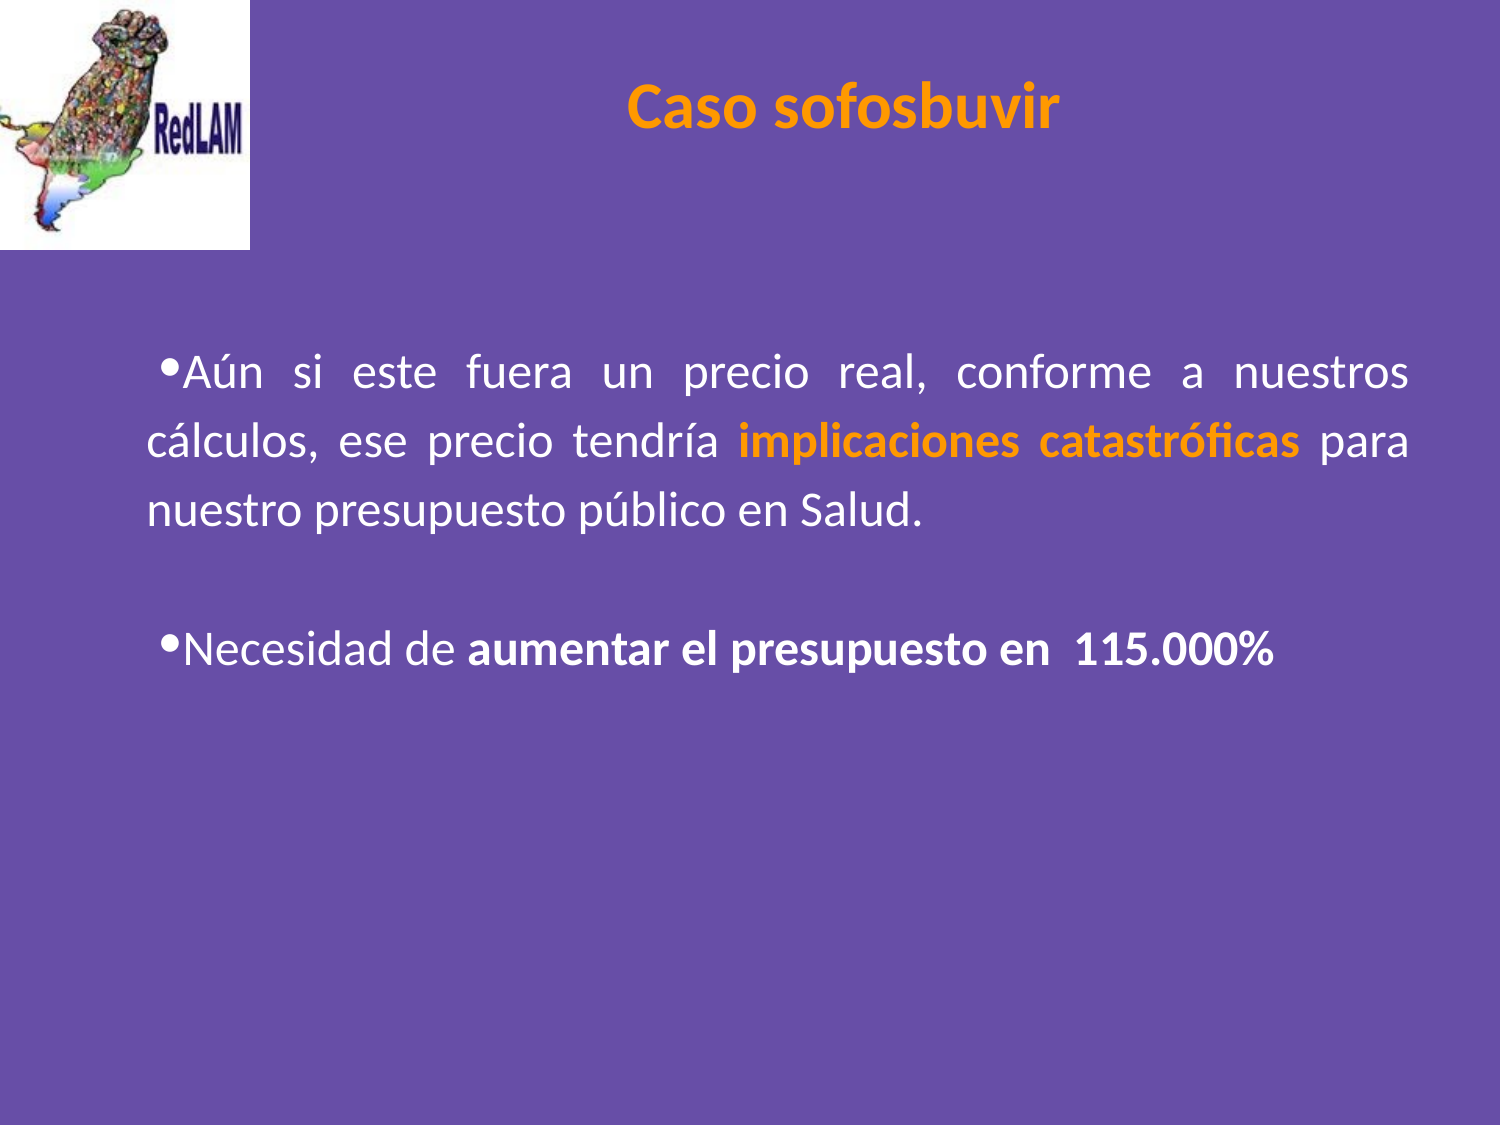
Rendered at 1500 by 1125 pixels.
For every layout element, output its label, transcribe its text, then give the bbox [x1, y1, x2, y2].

list Aún si este fuera un precio real, conforme a nuestros cálculos, ese precio tendría implicaciones catastróficas para nuestro presupuesto público en Salud. Necesidad de aumentar el presupuesto en 115.000% [75, 262, 1425, 1094]
picture [0, 0, 251, 251]
title Caso sofosbuvir [264, 45, 1425, 160]
